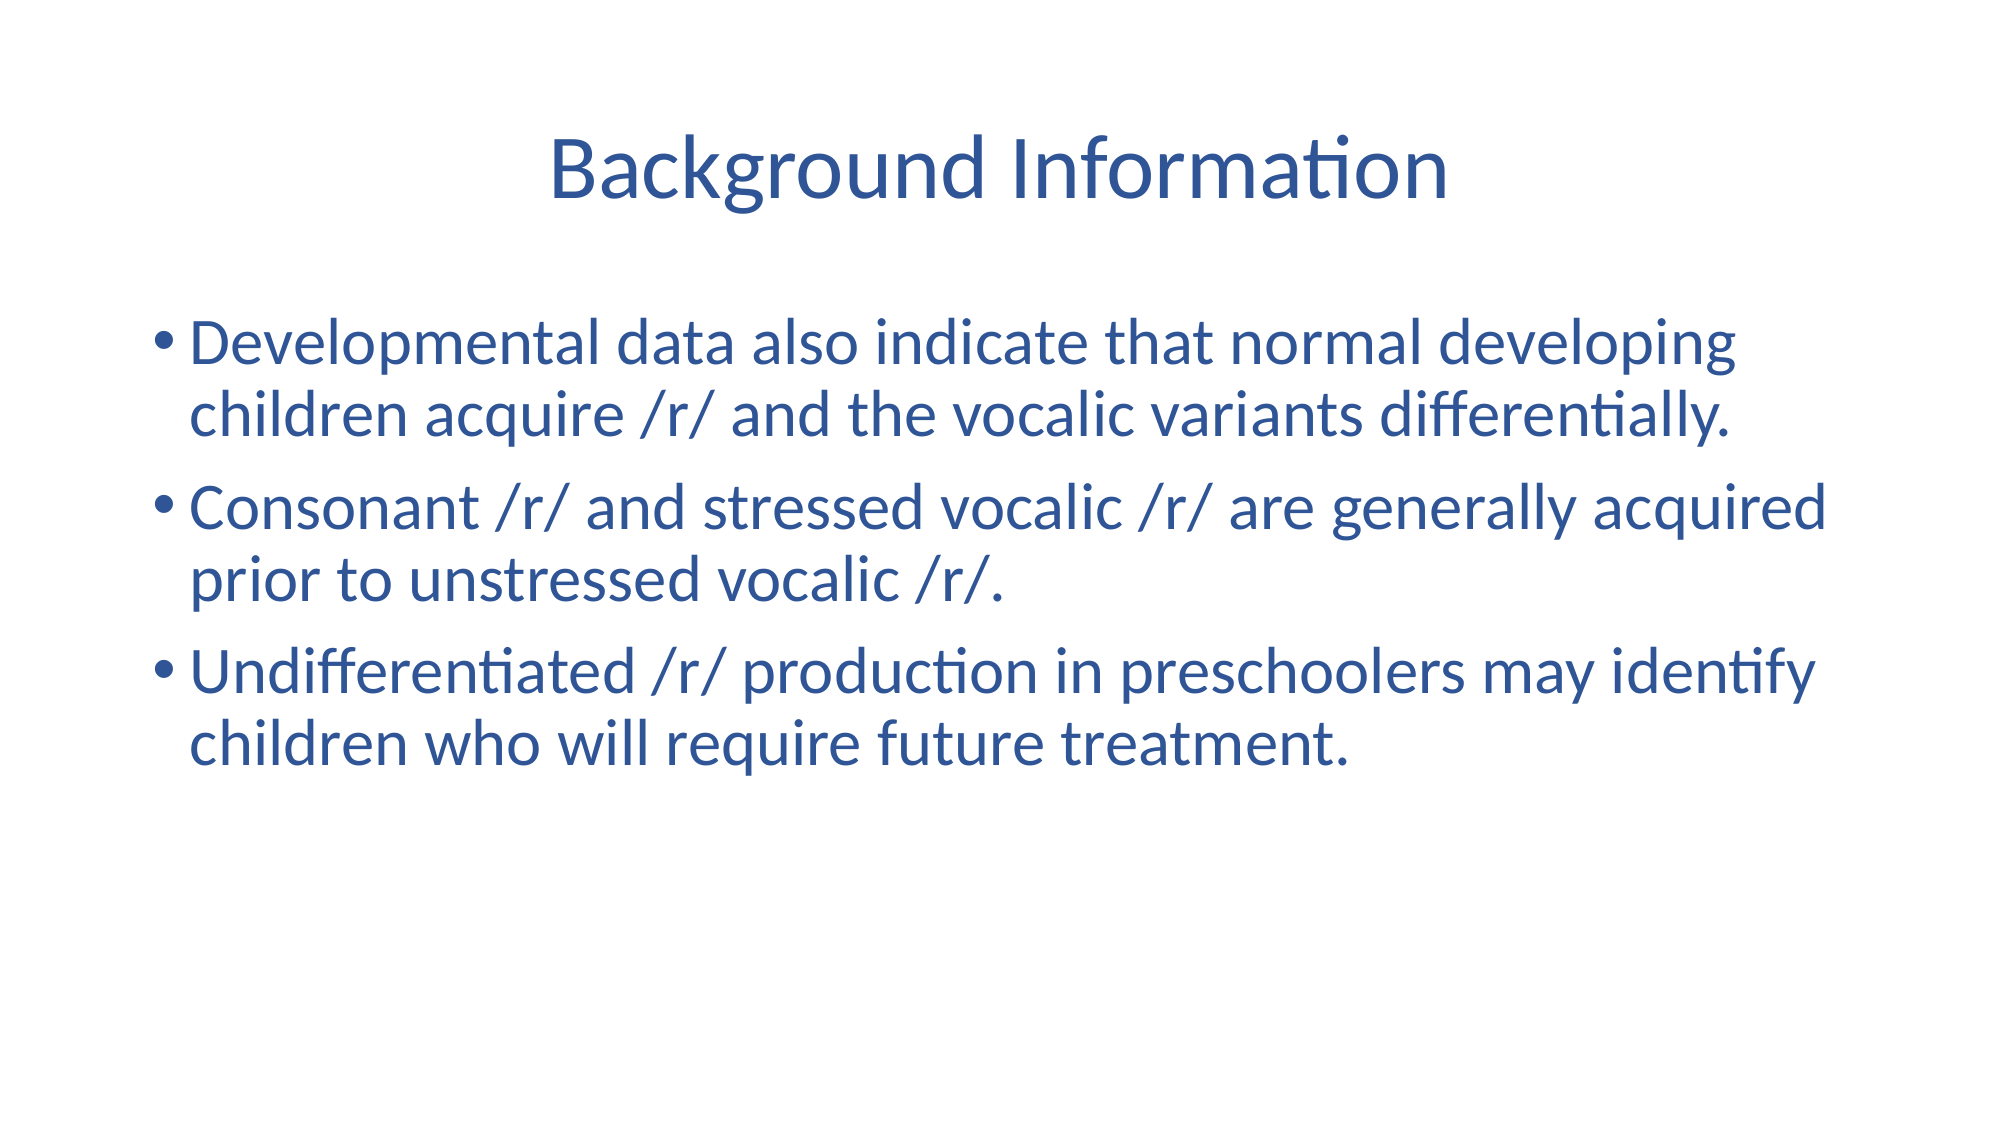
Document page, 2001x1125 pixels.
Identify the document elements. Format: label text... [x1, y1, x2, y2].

list Developmental data also indicate that normal developing children acquire /r/ and the vocalic variants differentially. Consonant /r/ and stressed vocalic /r/ are generally acquired prior to unstressed vocalic /r/. Undifferentiated /r/ production in preschoolers may identify children who will require future treatment. [137, 299, 1863, 1014]
title Background Information [137, 59, 1863, 278]
